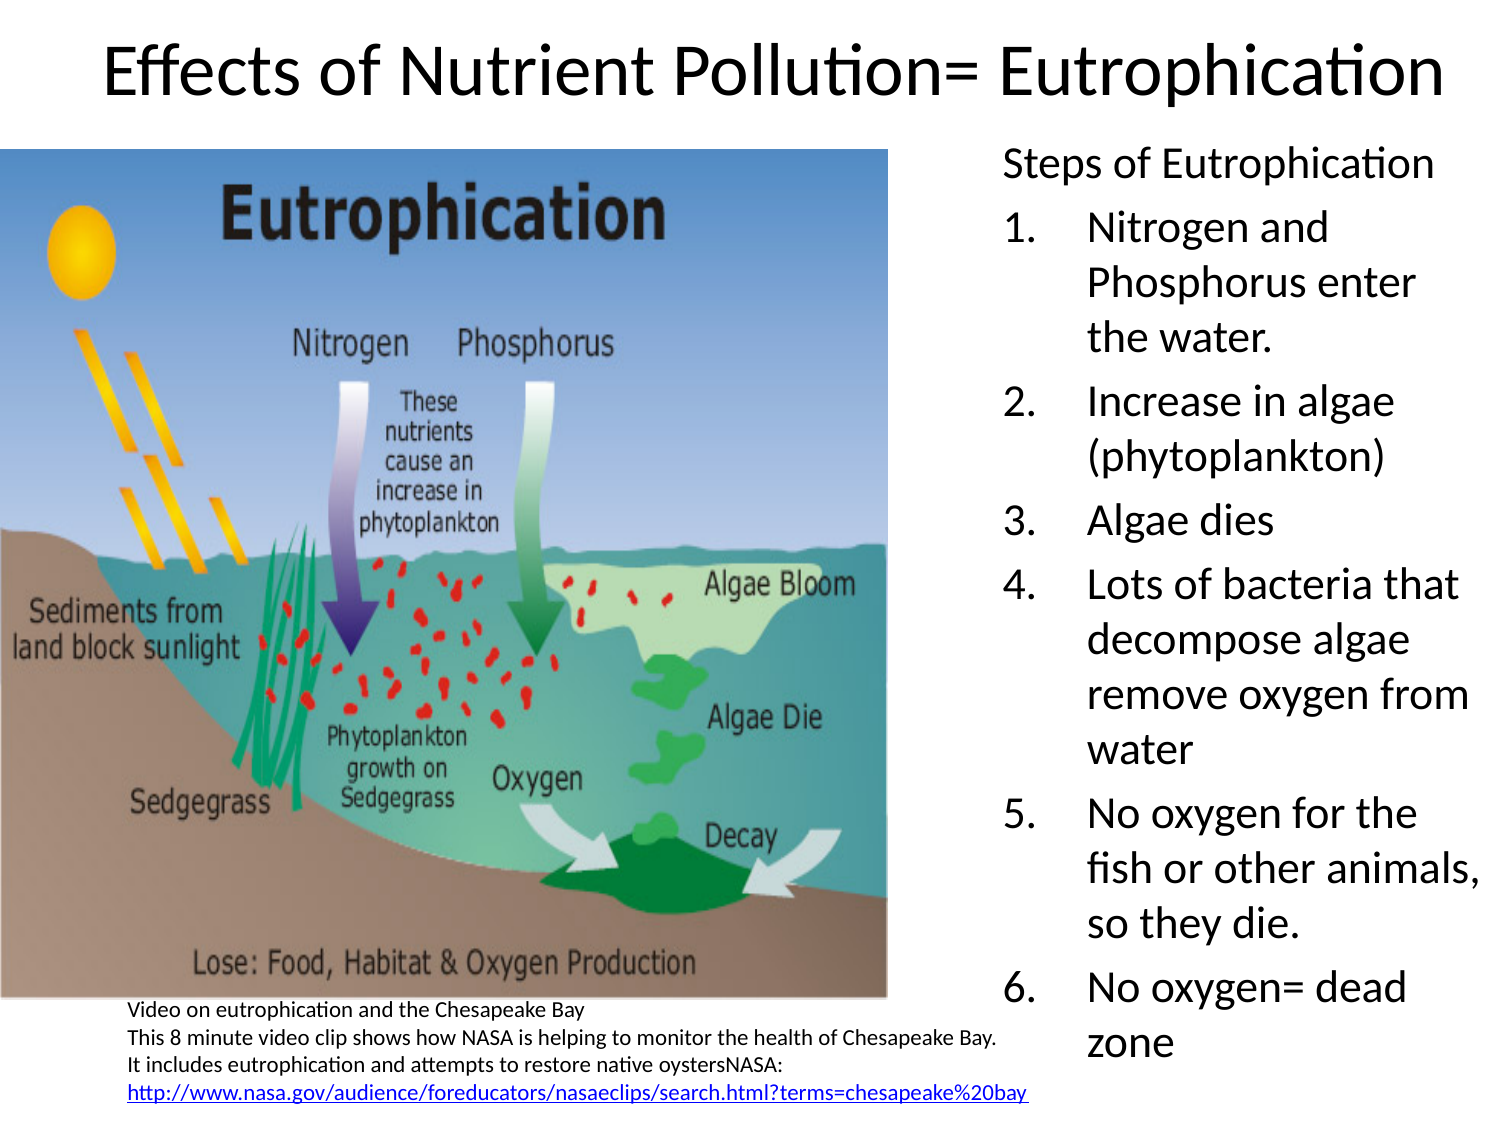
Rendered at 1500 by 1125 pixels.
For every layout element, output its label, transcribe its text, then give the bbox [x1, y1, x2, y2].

text_box Video on eutrophication and the Chesapeake Bay This 8 minute video clip shows how NASA is helping to monitor the health of Chesapeake Bay. It includes eutrophication and attempts to restore native oystersNASA: http://www.nasa.gov/audience/foreducators/nasaeclips/search.html?terms=chesapeake%20bay [112, 987, 1400, 1125]
picture [0, 149, 888, 1001]
title Effects of Nutrient Pollution= Eutrophication [50, 0, 1500, 130]
list Steps of Eutrophication Nitrogen and Phosphorus enter the water. Increase in algae (phytoplankton) Algae dies Lots of bacteria that decompose algae remove oxygen from water No oxygen for the fish or other animals, so they die. No oxygen= dead zone [987, 125, 1500, 925]
